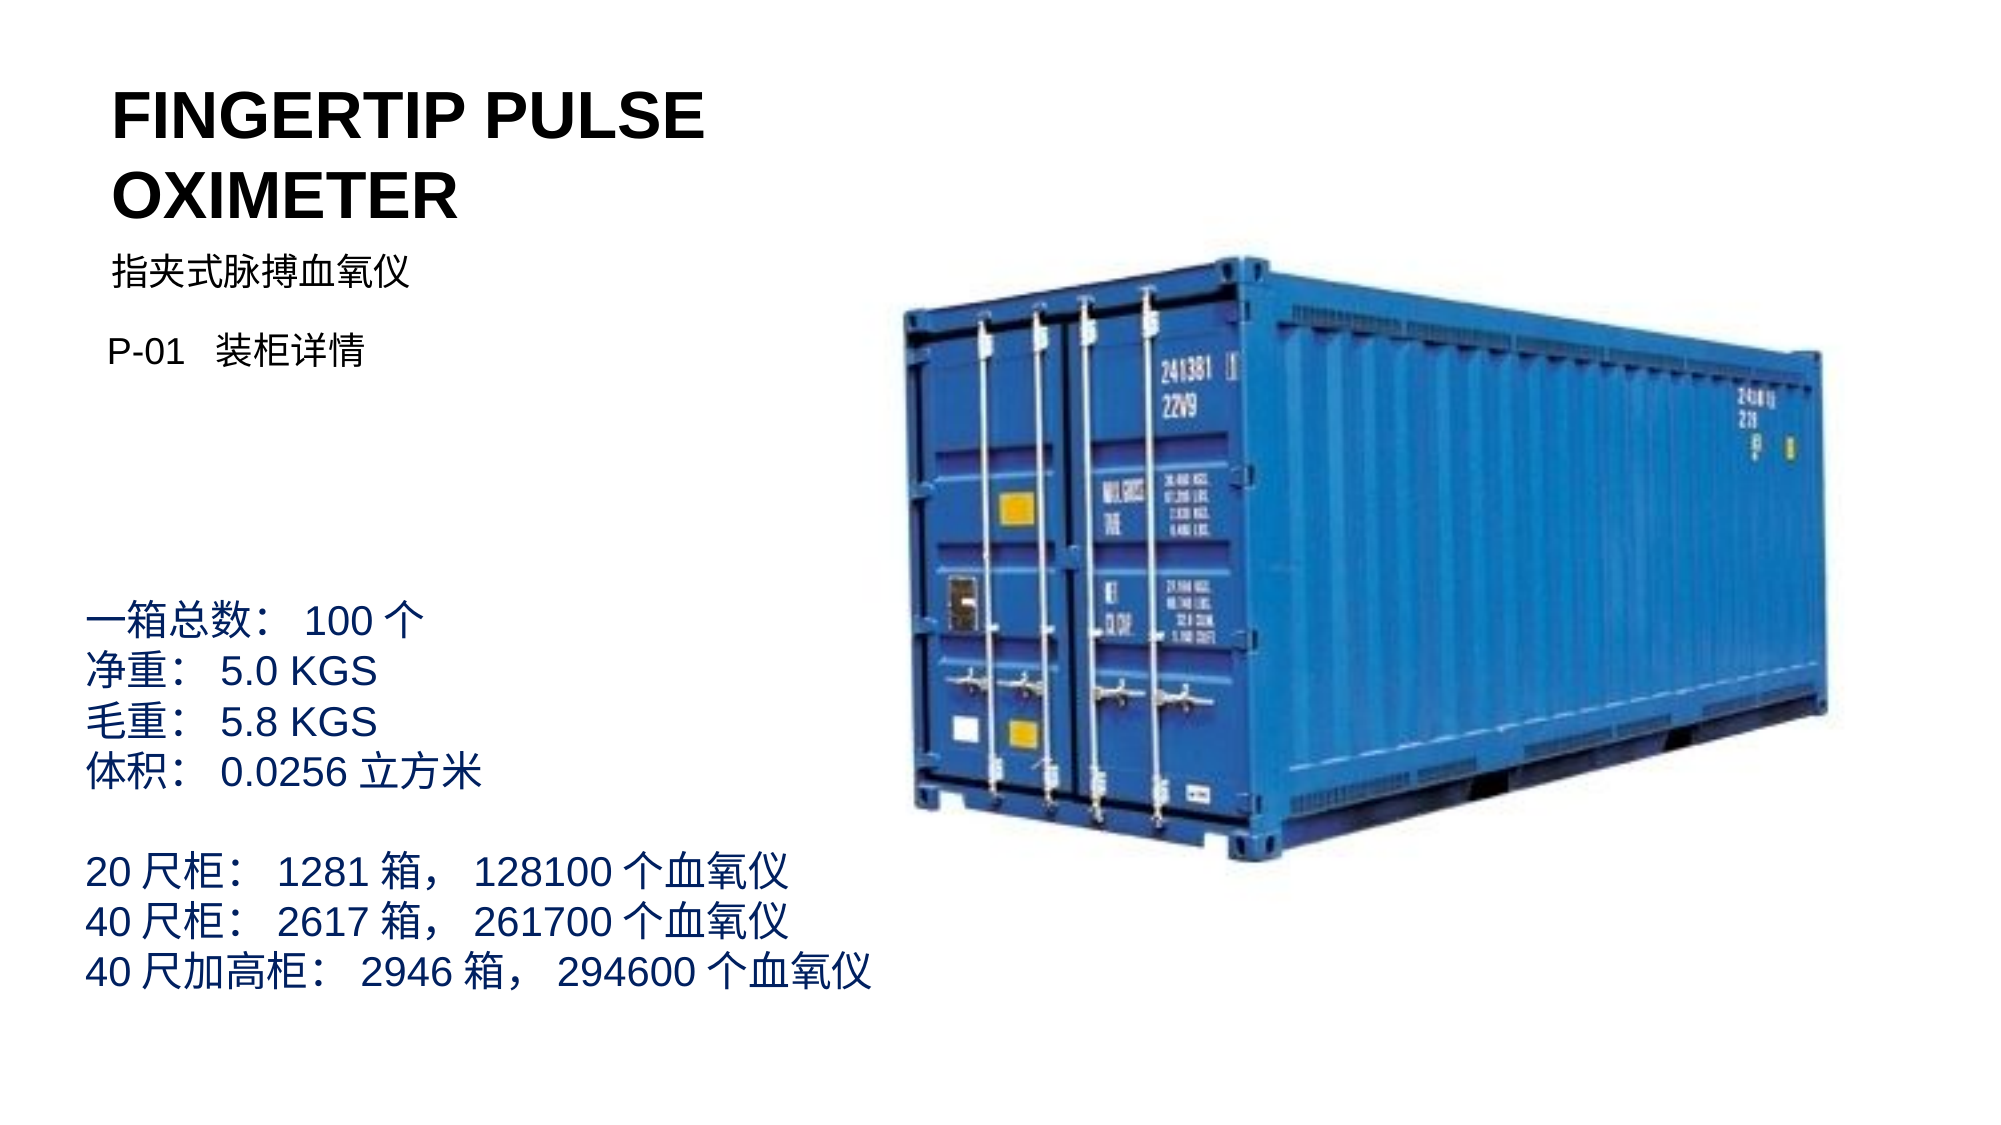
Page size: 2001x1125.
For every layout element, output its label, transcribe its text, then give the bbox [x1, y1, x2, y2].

text_box 一箱总数：100个 净重：5.0 KGS 毛重：5.8 KGS 体积：0.0256立方米 20尺柜：1281箱，128100个血氧仪 40尺柜：2617箱，261700个血氧仪 40尺加高柜：2946箱，294600个血氧仪 [70, 586, 889, 1002]
picture [779, 216, 1946, 908]
text_box FINGERTIP PULSE OXIMETER [96, 64, 722, 240]
text_box 指夹式脉搏血氧仪 [96, 241, 427, 301]
text_box P-01 装柜详情 [92, 319, 381, 379]
